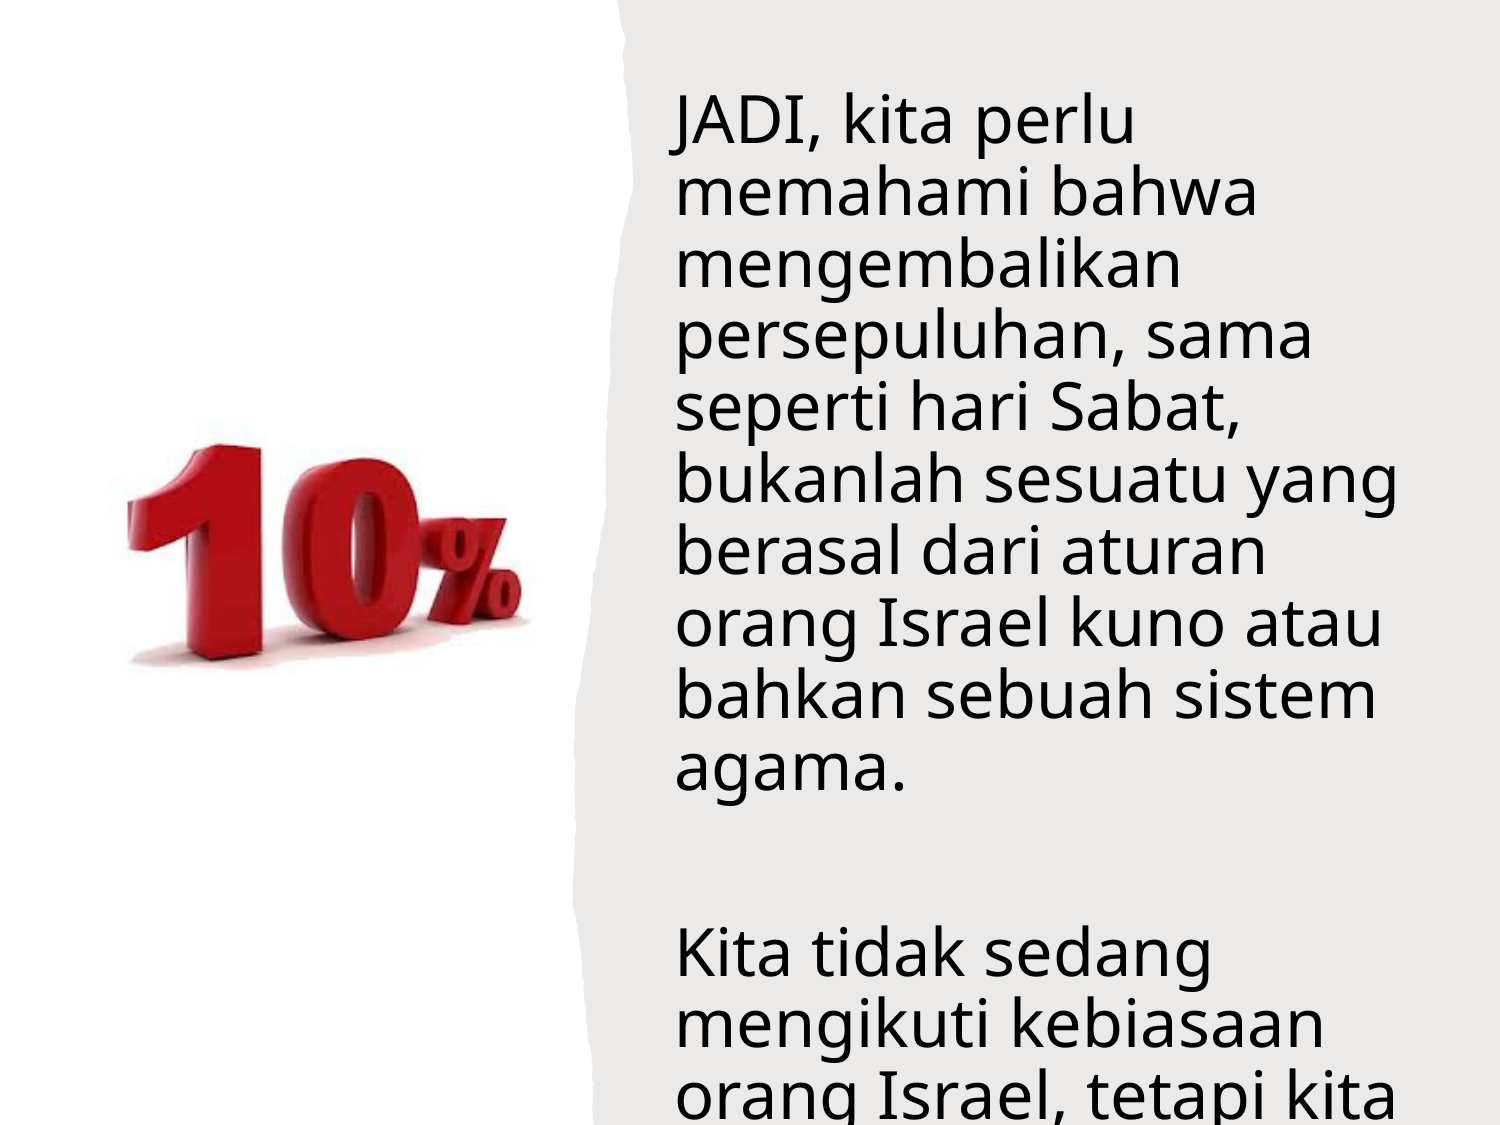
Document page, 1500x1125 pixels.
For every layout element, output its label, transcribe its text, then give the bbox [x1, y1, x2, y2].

picture [82, 391, 541, 735]
text_box [571, 0, 1500, 1125]
list JADI, kita perlu memahami bahwa mengembalikan persepuluhan, sama seperti hari Sabat, bukanlah sesuatu yang berasal dari aturan orang Israel kuno atau bahkan sebuah sistem agama. Kita tidak sedang mengikuti kebiasaan orang Israel, tetapi kita mengikuti prinsip dan pengajaran Kitab Suci yang berasal dari Allah. [659, 78, 1469, 1080]
text_box [0, 0, 632, 1125]
